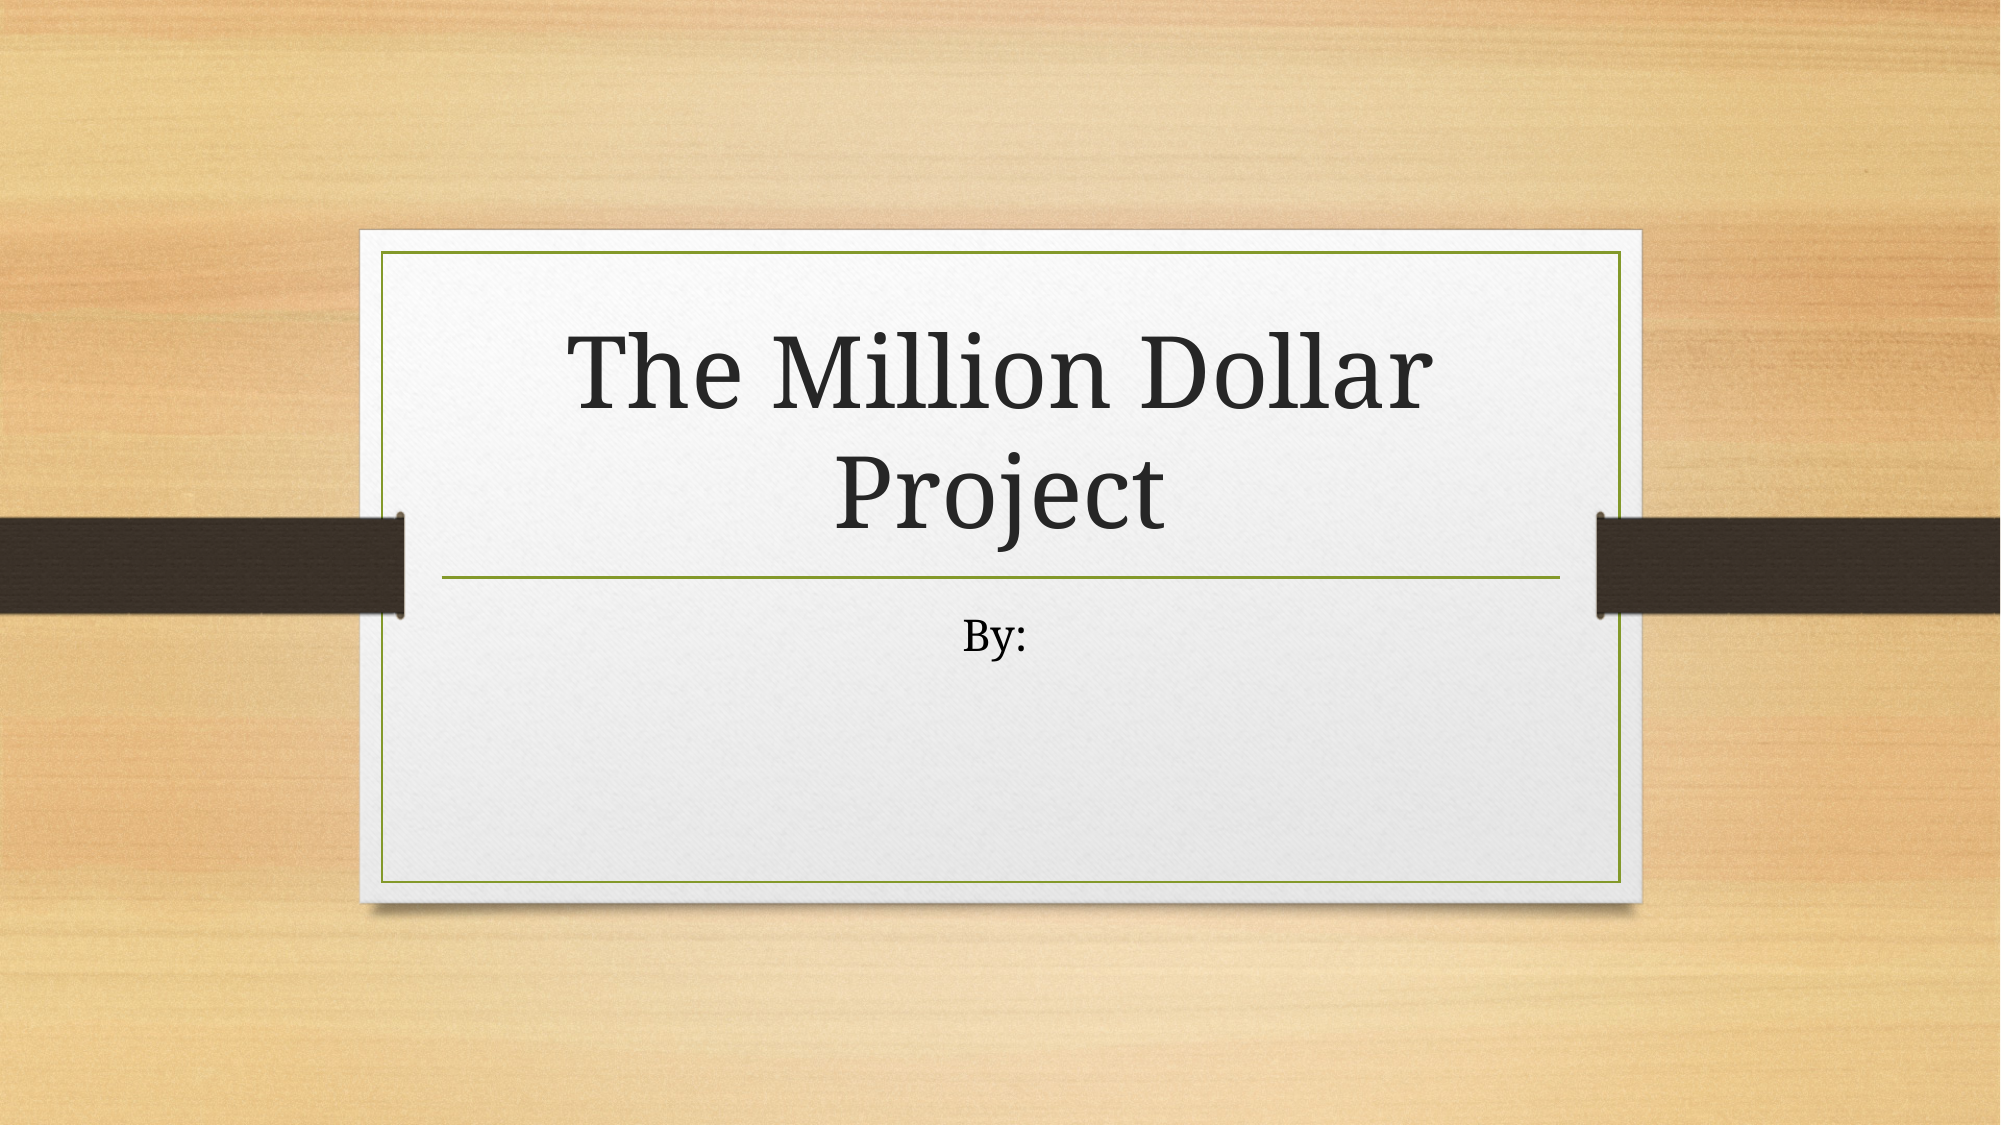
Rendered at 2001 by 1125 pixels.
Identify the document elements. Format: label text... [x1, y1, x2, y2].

picture [0, 0, 2001, 1125]
title The Million Dollar Project [441, 306, 1560, 556]
subtitle By: [441, 600, 1560, 817]
